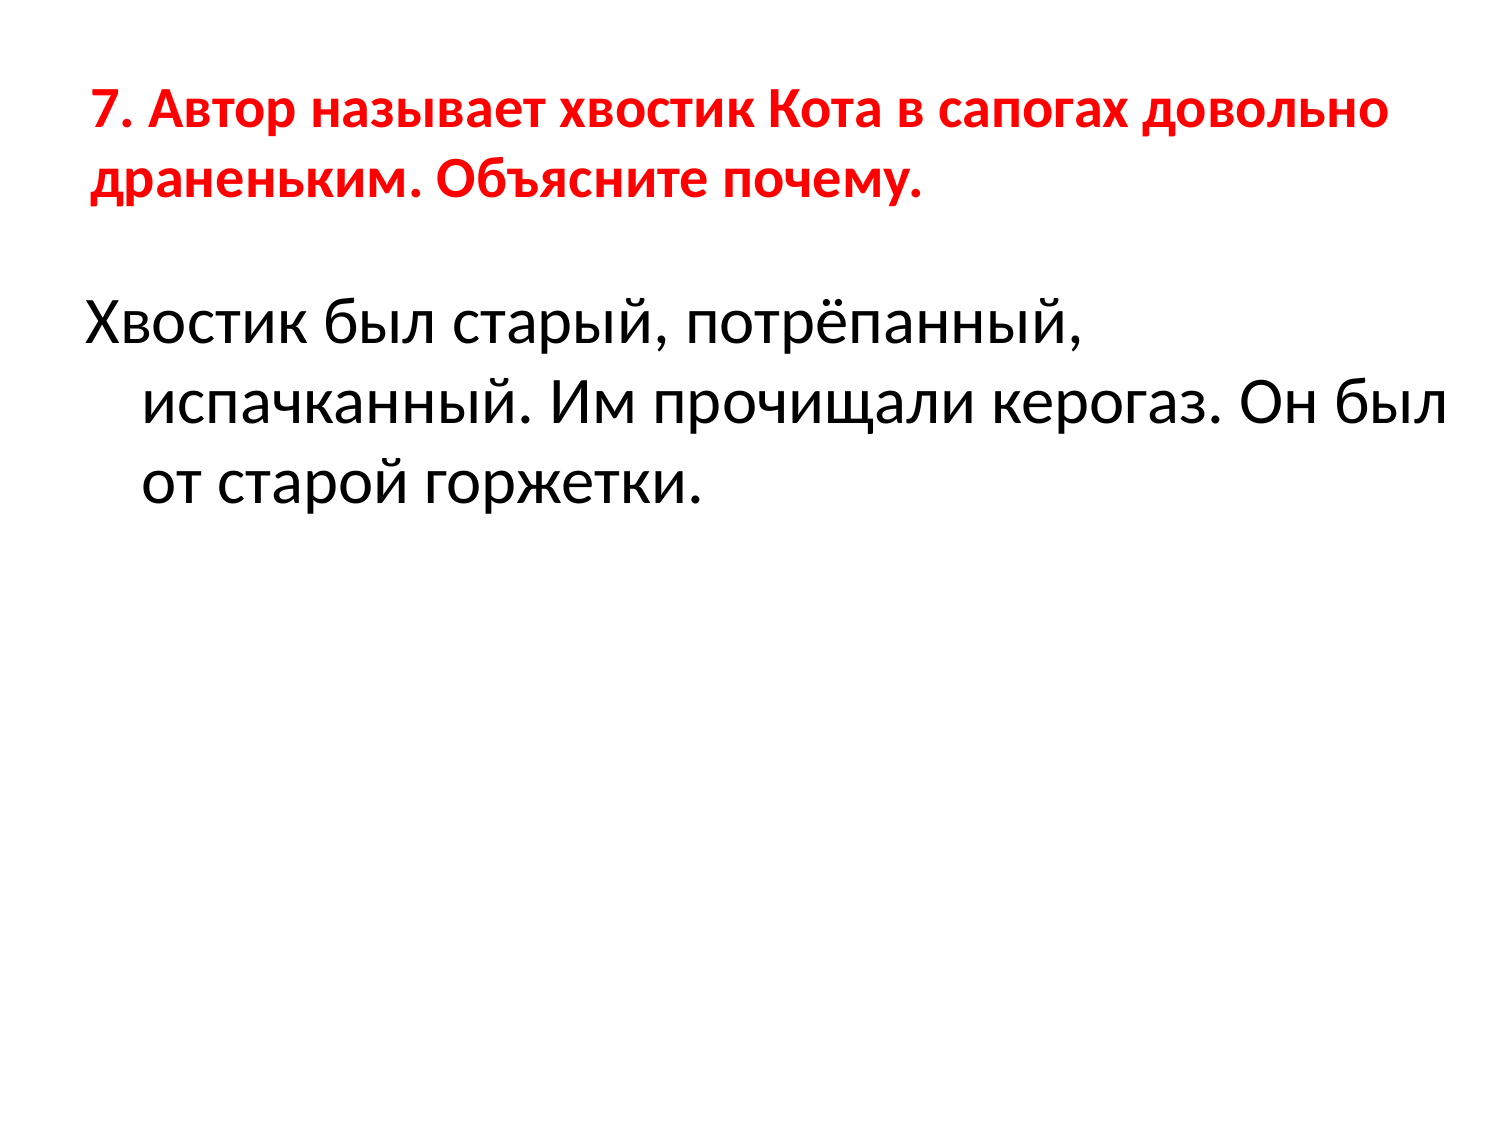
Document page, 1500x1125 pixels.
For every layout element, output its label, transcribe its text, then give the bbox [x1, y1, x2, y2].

title 7. Автор называет хвостик Кота в сапогах довольно драненьким. Объясните почему. [75, 45, 1425, 233]
list Хвостик был старый, потрёпанный, испачканный. Им прочищали керогаз. Он был от старой горжетки. [70, 269, 1465, 586]
